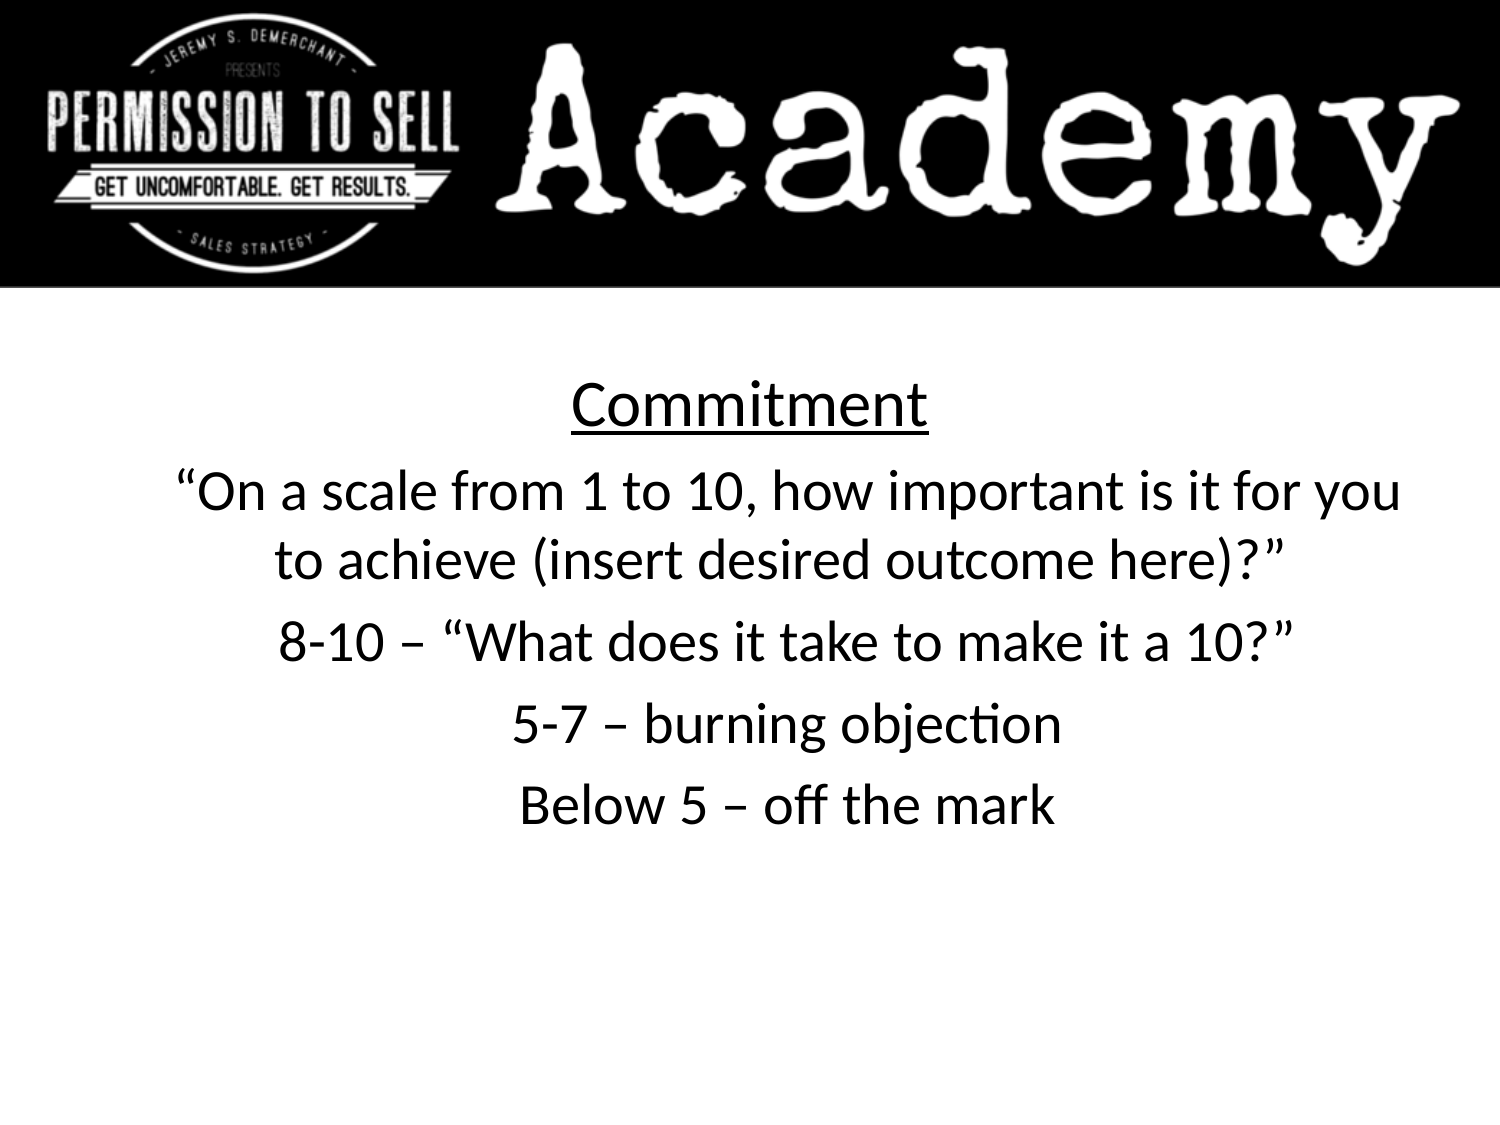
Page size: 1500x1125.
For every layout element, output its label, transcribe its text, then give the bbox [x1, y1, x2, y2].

picture [0, 0, 1500, 289]
list Commitment “On a scale from 1 to 10, how important is it for you to achieve (insert desired outcome here)?” 8-10 – “What does it take to make it a 10?” 5-7 – burning objection Below 5 – off the mark [75, 352, 1425, 1096]
